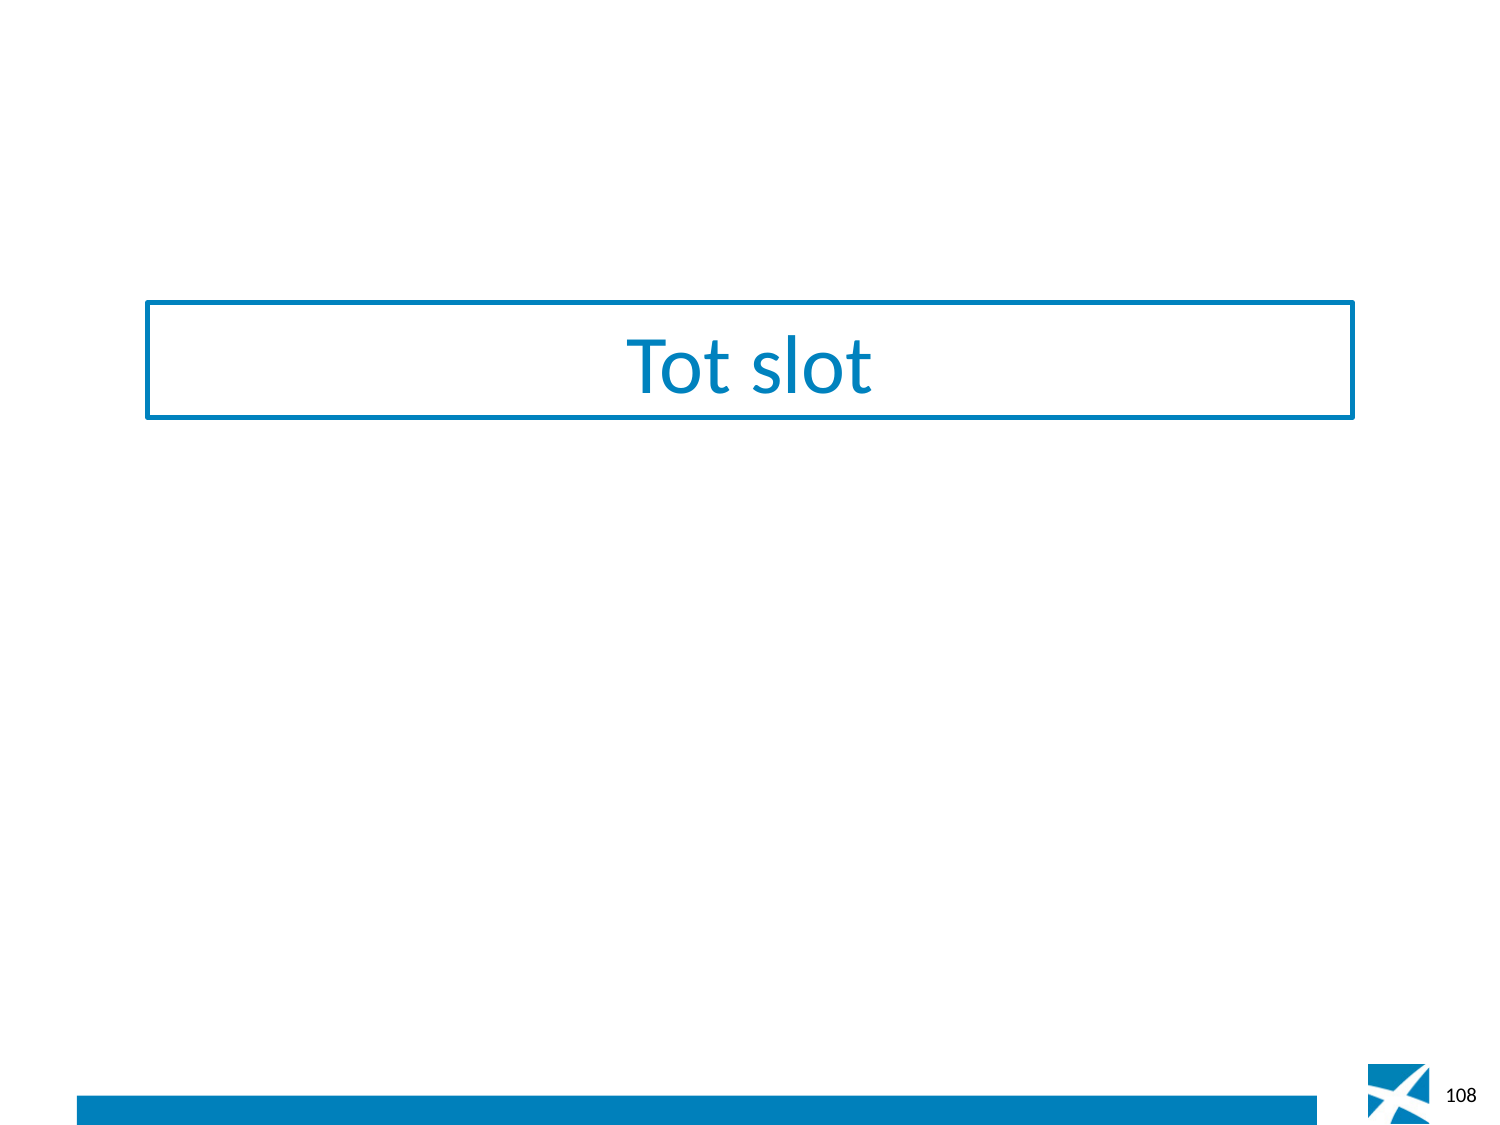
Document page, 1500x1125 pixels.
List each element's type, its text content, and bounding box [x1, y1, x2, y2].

text_box Tot slot [147, 302, 1353, 418]
slide_number 108 [1368, 1064, 1492, 1125]
